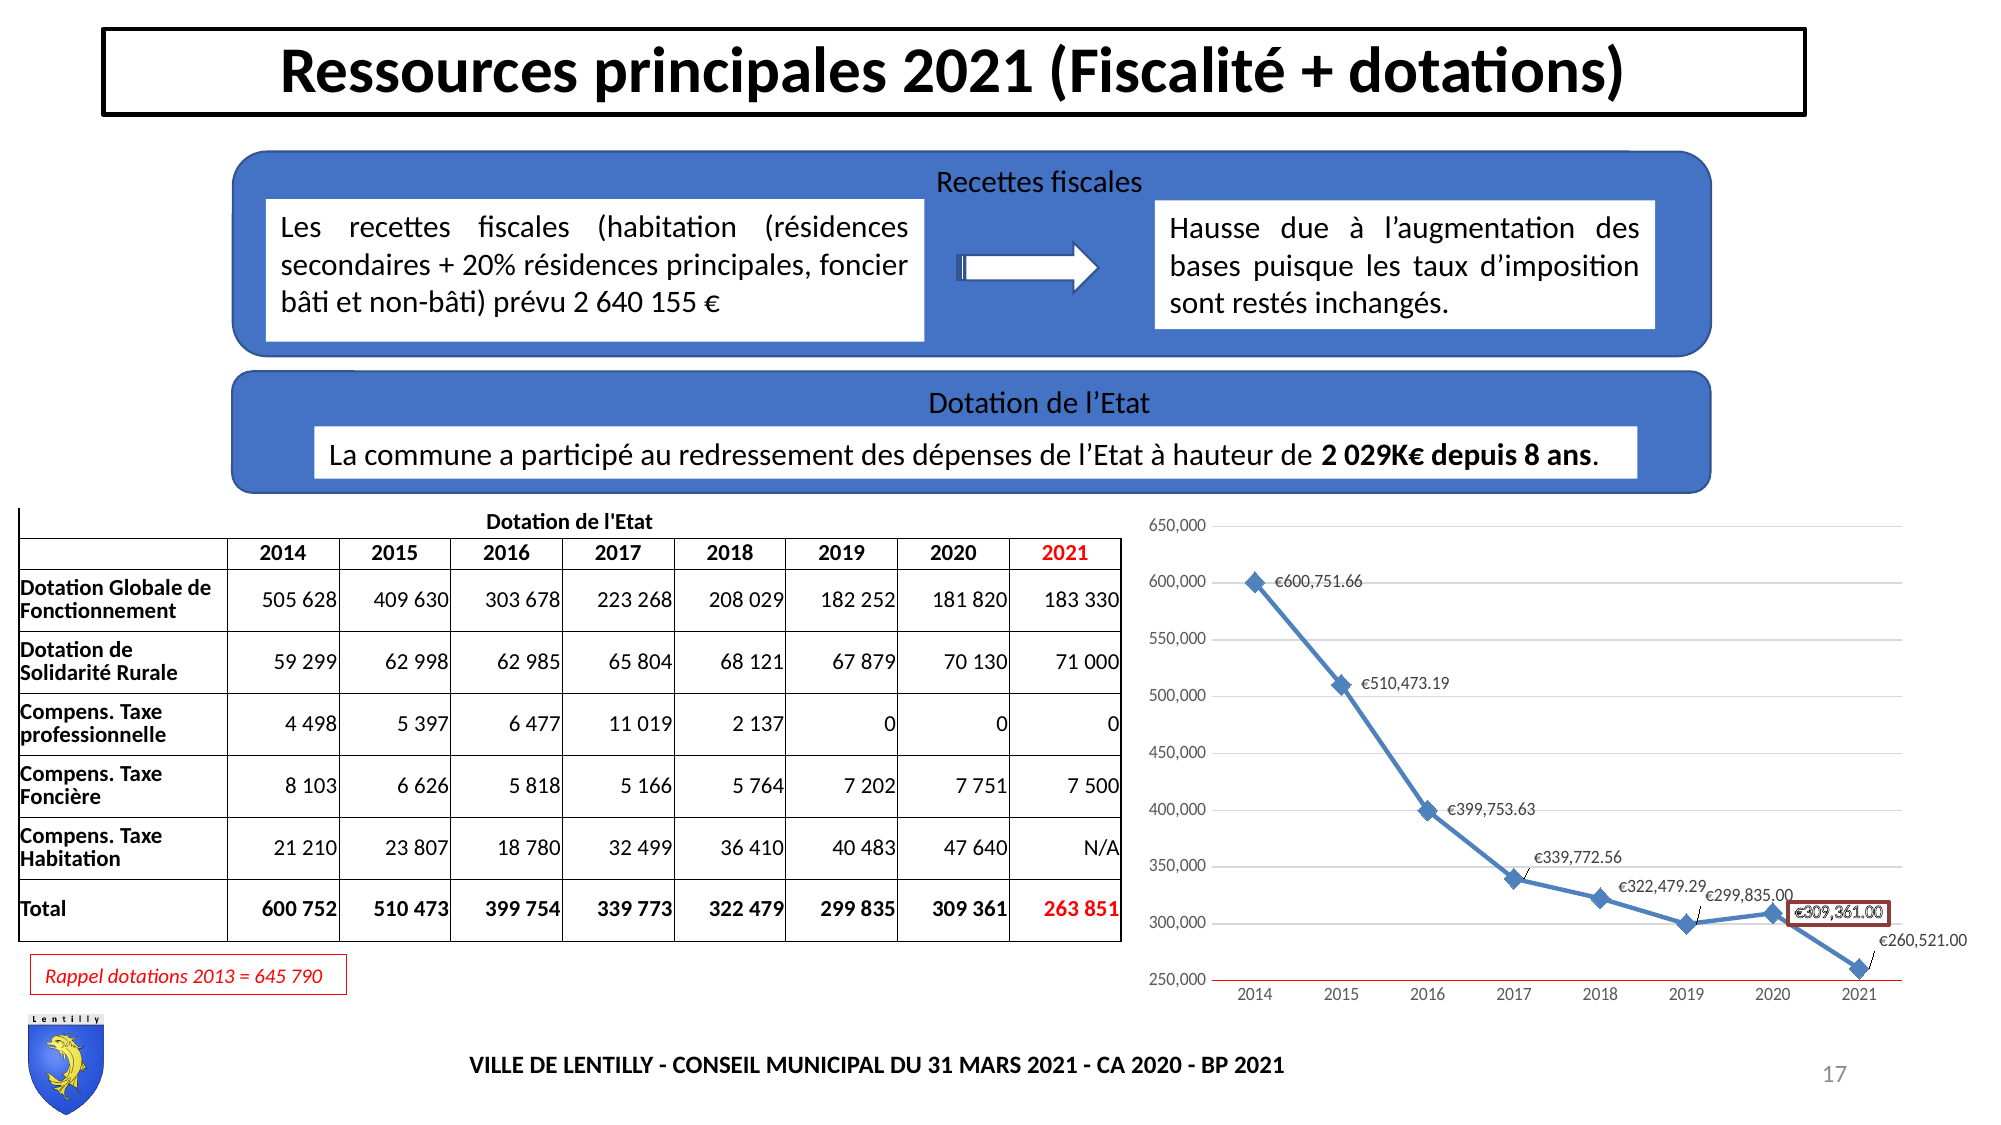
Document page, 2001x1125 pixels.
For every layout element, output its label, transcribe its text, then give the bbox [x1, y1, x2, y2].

table_cell 62 985 [451, 632, 562, 693]
table_cell 5 764 [675, 756, 785, 817]
table_cell Compens. Taxe professionnelle [20, 694, 227, 755]
table_cell 23 807 [340, 818, 450, 879]
text_box La commune a participé au redressement des dépenses de l’Etat à hauteur de 2 029K€ depuis 8 ans. [314, 426, 1638, 479]
table_cell 0 [1010, 694, 1120, 755]
table_cell 21 210 [228, 818, 339, 879]
table_cell 6 626 [340, 756, 450, 817]
table_cell 181 820 [898, 570, 1009, 631]
table_cell 339 773 [563, 880, 674, 941]
table_cell 62 998 [340, 632, 450, 693]
table_cell 2017 [563, 539, 674, 569]
table_cell 59 299 [228, 632, 339, 693]
table_cell N/A [1010, 818, 1120, 879]
text_box [956, 239, 1101, 296]
table_cell Dotation Globale de Fonctionnement [20, 570, 227, 631]
table_cell 303 678 [451, 570, 562, 631]
table_cell 399 754 [451, 880, 562, 941]
table_cell 11 019 [563, 694, 674, 755]
table_cell 70 130 [898, 632, 1009, 693]
table_cell 5 166 [563, 756, 674, 817]
text_box Les recettes fiscales (habitation (résidences secondaires + 20% résidences principales, foncier bâti et non-bâti) prévu 2 640 155 € [265, 199, 925, 342]
table_cell Dotation de Solidarité Rurale [20, 632, 227, 693]
table_header Dotation de l'Etat [20, 508, 1121, 538]
table_cell 36 410 [675, 818, 785, 879]
table_cell 7 202 [786, 756, 897, 817]
table_cell 2020 [898, 539, 1009, 569]
table_cell 18 780 [451, 818, 562, 879]
table_cell 2014 [228, 539, 339, 569]
text_box [230, 370, 1712, 494]
title Ressources principales 2021 (Fiscalité + dotations) [103, 28, 1806, 115]
table_cell 47 640 [898, 818, 1009, 879]
table_cell 409 630 [340, 570, 450, 631]
table_cell 67 879 [786, 632, 897, 693]
table_cell 0 [898, 694, 1009, 755]
table_cell 7 500 [1010, 756, 1120, 817]
table_cell 4 498 [228, 694, 339, 755]
table_cell 2016 [451, 539, 562, 569]
text_box Hausse due à l’augmentation des bases puisque les taux d’imposition sont restés inchangés. [1154, 200, 1656, 330]
table_cell 2019 [786, 539, 897, 569]
table_cell Compens. Taxe Foncière [20, 756, 227, 817]
picture [28, 1014, 104, 1115]
text_box Recettes fiscales [869, 154, 1210, 207]
table_cell 0 [786, 694, 897, 755]
table_cell 71 000 [1010, 632, 1120, 693]
table_cell 5 818 [451, 756, 562, 817]
table_cell 68 121 [675, 632, 785, 693]
footer VILLE DE LENTILLY - CONSEIL MUNICIPAL DU 31 MARS 2021 - CA 2020 - BP 2021 [343, 1042, 1412, 1084]
table_cell 600 752 [228, 880, 339, 941]
table_cell 40 483 [786, 818, 897, 879]
table_cell 299 835 [786, 880, 897, 941]
table_cell 309 361 [898, 880, 1009, 941]
table_cell 65 804 [563, 632, 674, 693]
table_cell 6 477 [451, 694, 562, 755]
chart [1136, 508, 1972, 1025]
table_cell 505 628 [228, 570, 339, 631]
table_cell 322 479 [675, 880, 785, 941]
table_cell 182 252 [786, 570, 897, 631]
text_box Rappel dotations 2013 = 645 790 [30, 954, 347, 995]
table_cell 208 029 [675, 570, 785, 631]
table_cell 223 268 [563, 570, 674, 631]
table_cell Total [20, 880, 227, 941]
table_cell 5 397 [340, 694, 450, 755]
table_cell 2018 [675, 539, 785, 569]
table_cell Compens. Taxe Habitation [20, 818, 227, 879]
table_cell [20, 539, 227, 569]
slide_number 17 [1412, 1042, 1863, 1103]
text_box Dotation de l’Etat [869, 374, 1210, 427]
text_box [231, 150, 1713, 358]
table_cell 2 137 [675, 694, 785, 755]
table_cell 2015 [340, 539, 450, 569]
table_cell 263 851 [1010, 880, 1120, 941]
table_cell 510 473 [340, 880, 450, 941]
table_cell 8 103 [228, 756, 339, 817]
table_cell 7 751 [898, 756, 1009, 817]
table_cell 183 330 [1010, 570, 1120, 631]
table_cell 2021 [1010, 539, 1120, 569]
table_cell 32 499 [563, 818, 674, 879]
